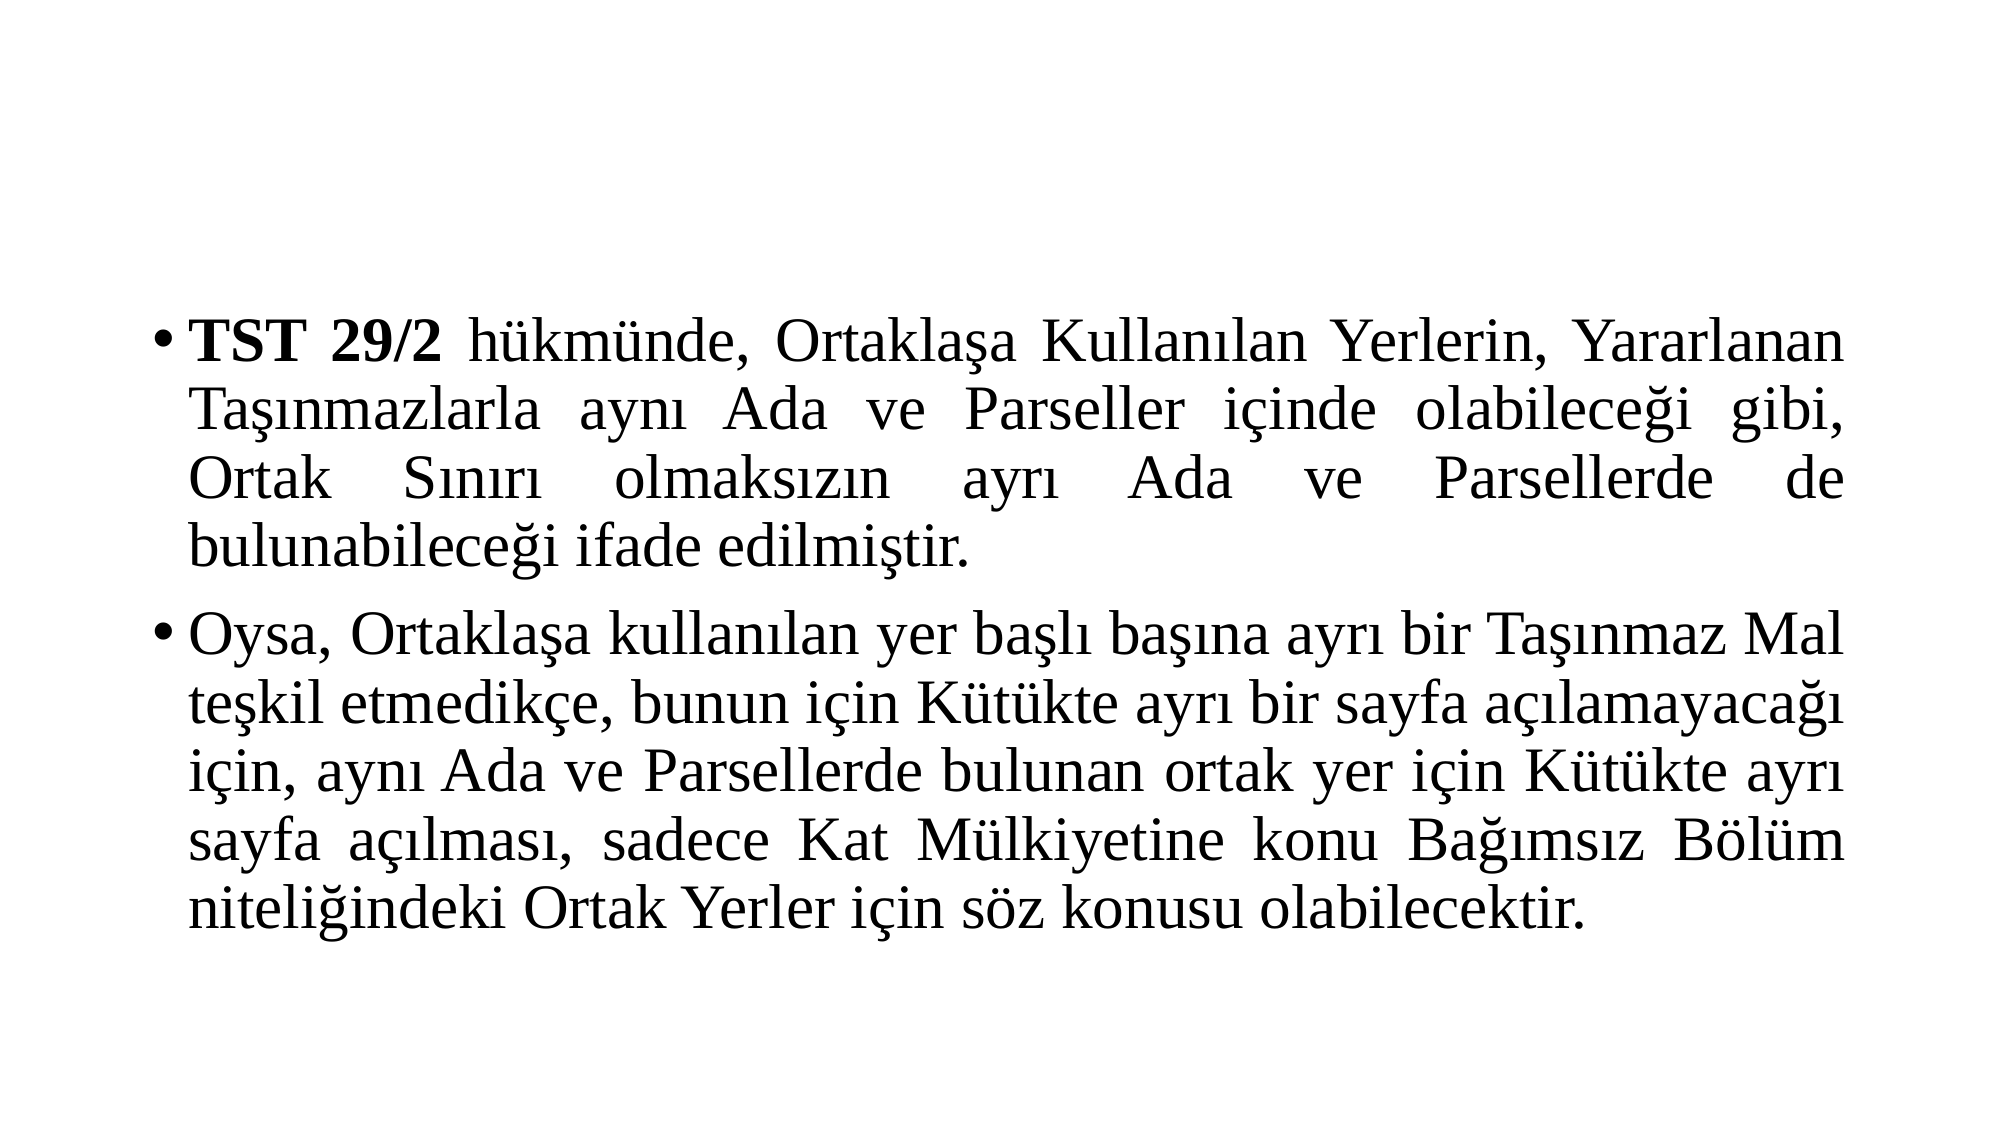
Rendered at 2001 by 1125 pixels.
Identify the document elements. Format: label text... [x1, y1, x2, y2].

list TST 29/2 hükmünde, Ortaklaşa Kullanılan Yerlerin, Yararlanan Taşınmazlarla aynı Ada ve Parseller içinde olabileceği gibi, Ortak Sınırı olmaksızın ayrı Ada ve Parsellerde de bulunabileceği ifade edilmiştir. Oysa, Ortaklaşa kullanılan yer başlı başına ayrı bir Taşınmaz Mal teşkil etmedikçe, bunun için Kütükte ayrı bir sayfa açılamayacağı için, aynı Ada ve Parsellerde bulunan ortak yer için Kütükte ayrı sayfa açılması, sadece Kat Mülkiyetine konu Bağımsız Bölüm niteliğindeki Ortak Yerler için söz konusu olabilecektir. [137, 299, 1863, 1014]
